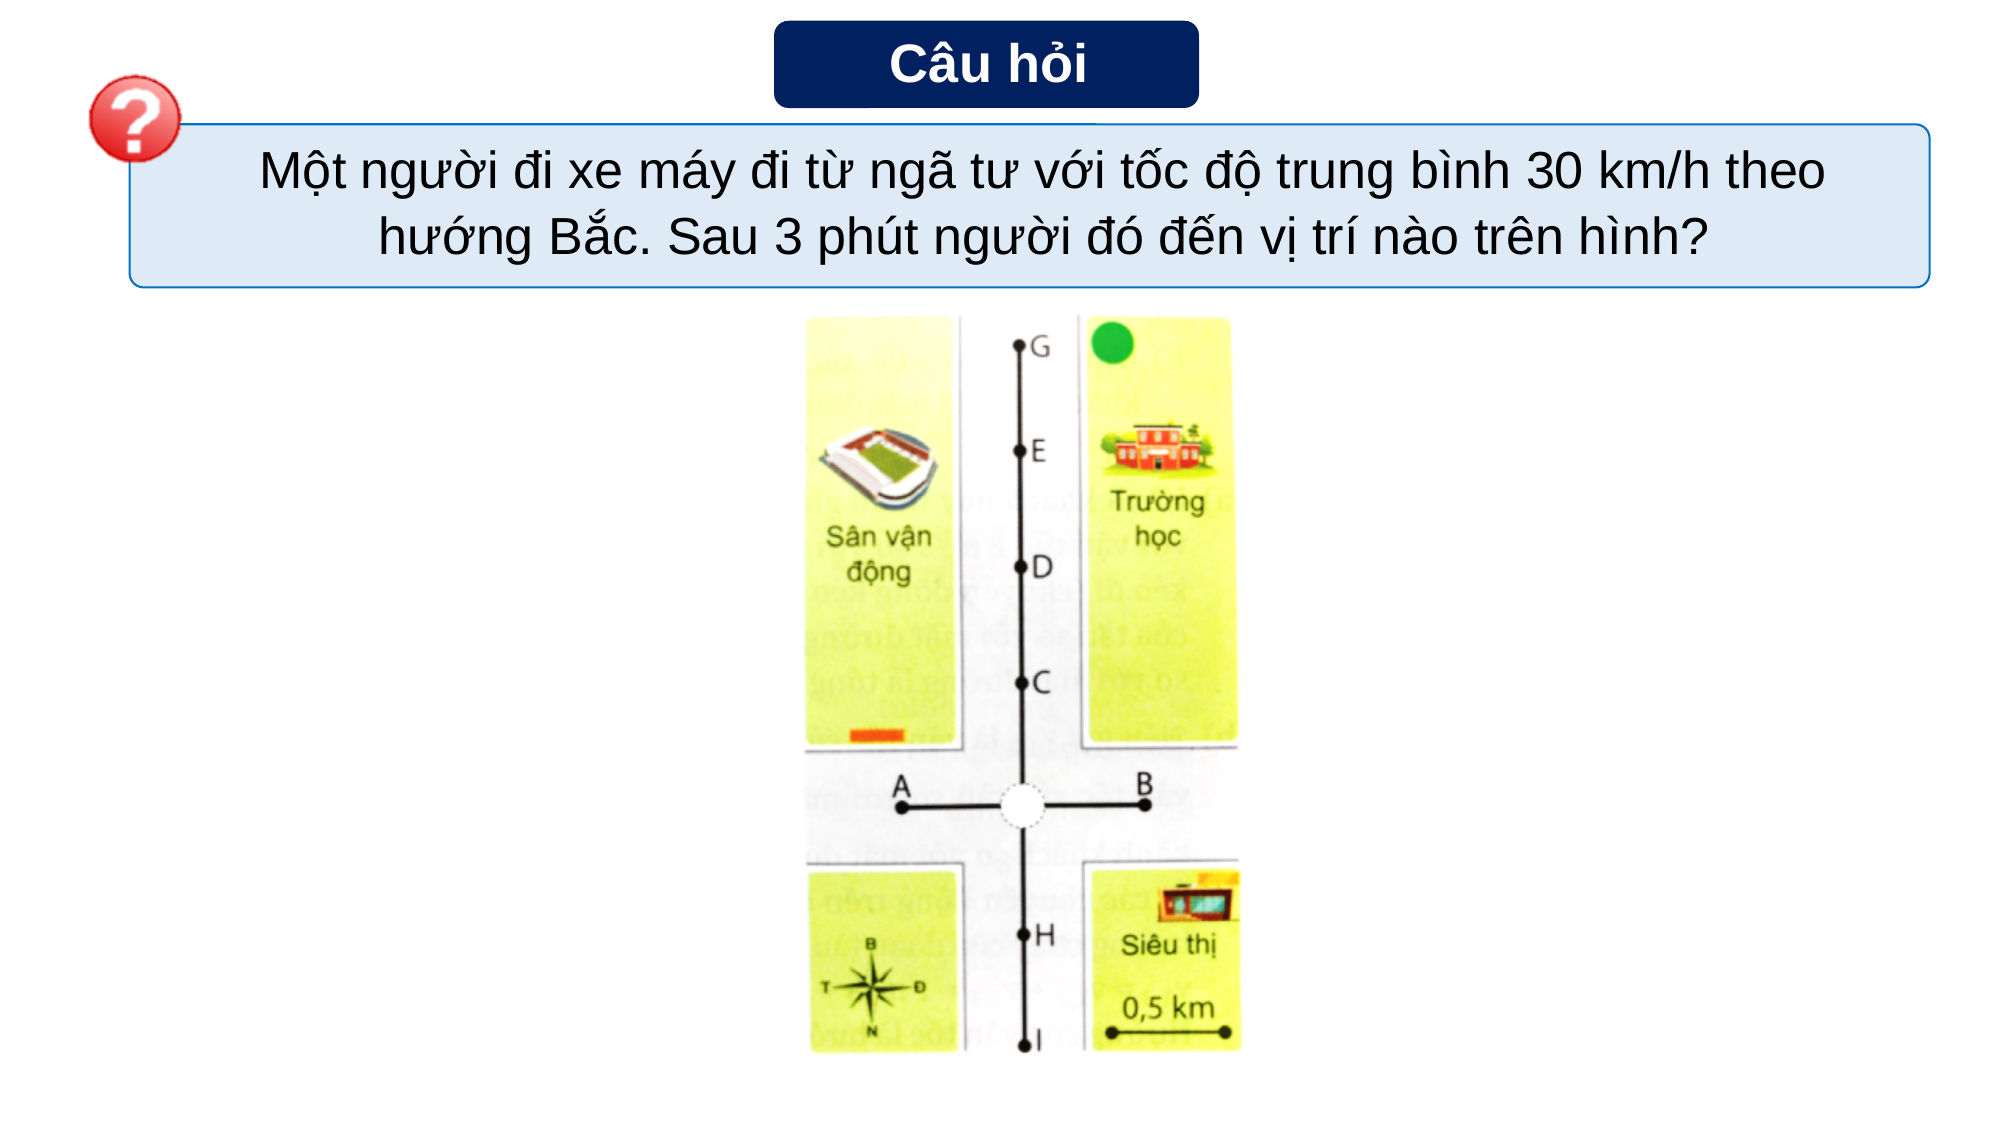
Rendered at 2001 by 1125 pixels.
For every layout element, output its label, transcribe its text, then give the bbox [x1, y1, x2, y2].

text_box Một người đi xe máy đi từ ngã tư với tốc độ trung bình 30 km/h theo hướng Bắc. Sau 3 phút người đó đến vị trí nào trên hình? [176, 124, 1912, 273]
picture [639, 305, 1402, 1065]
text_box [85, 70, 190, 175]
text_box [774, 20, 1200, 108]
text_box [128, 123, 1931, 289]
